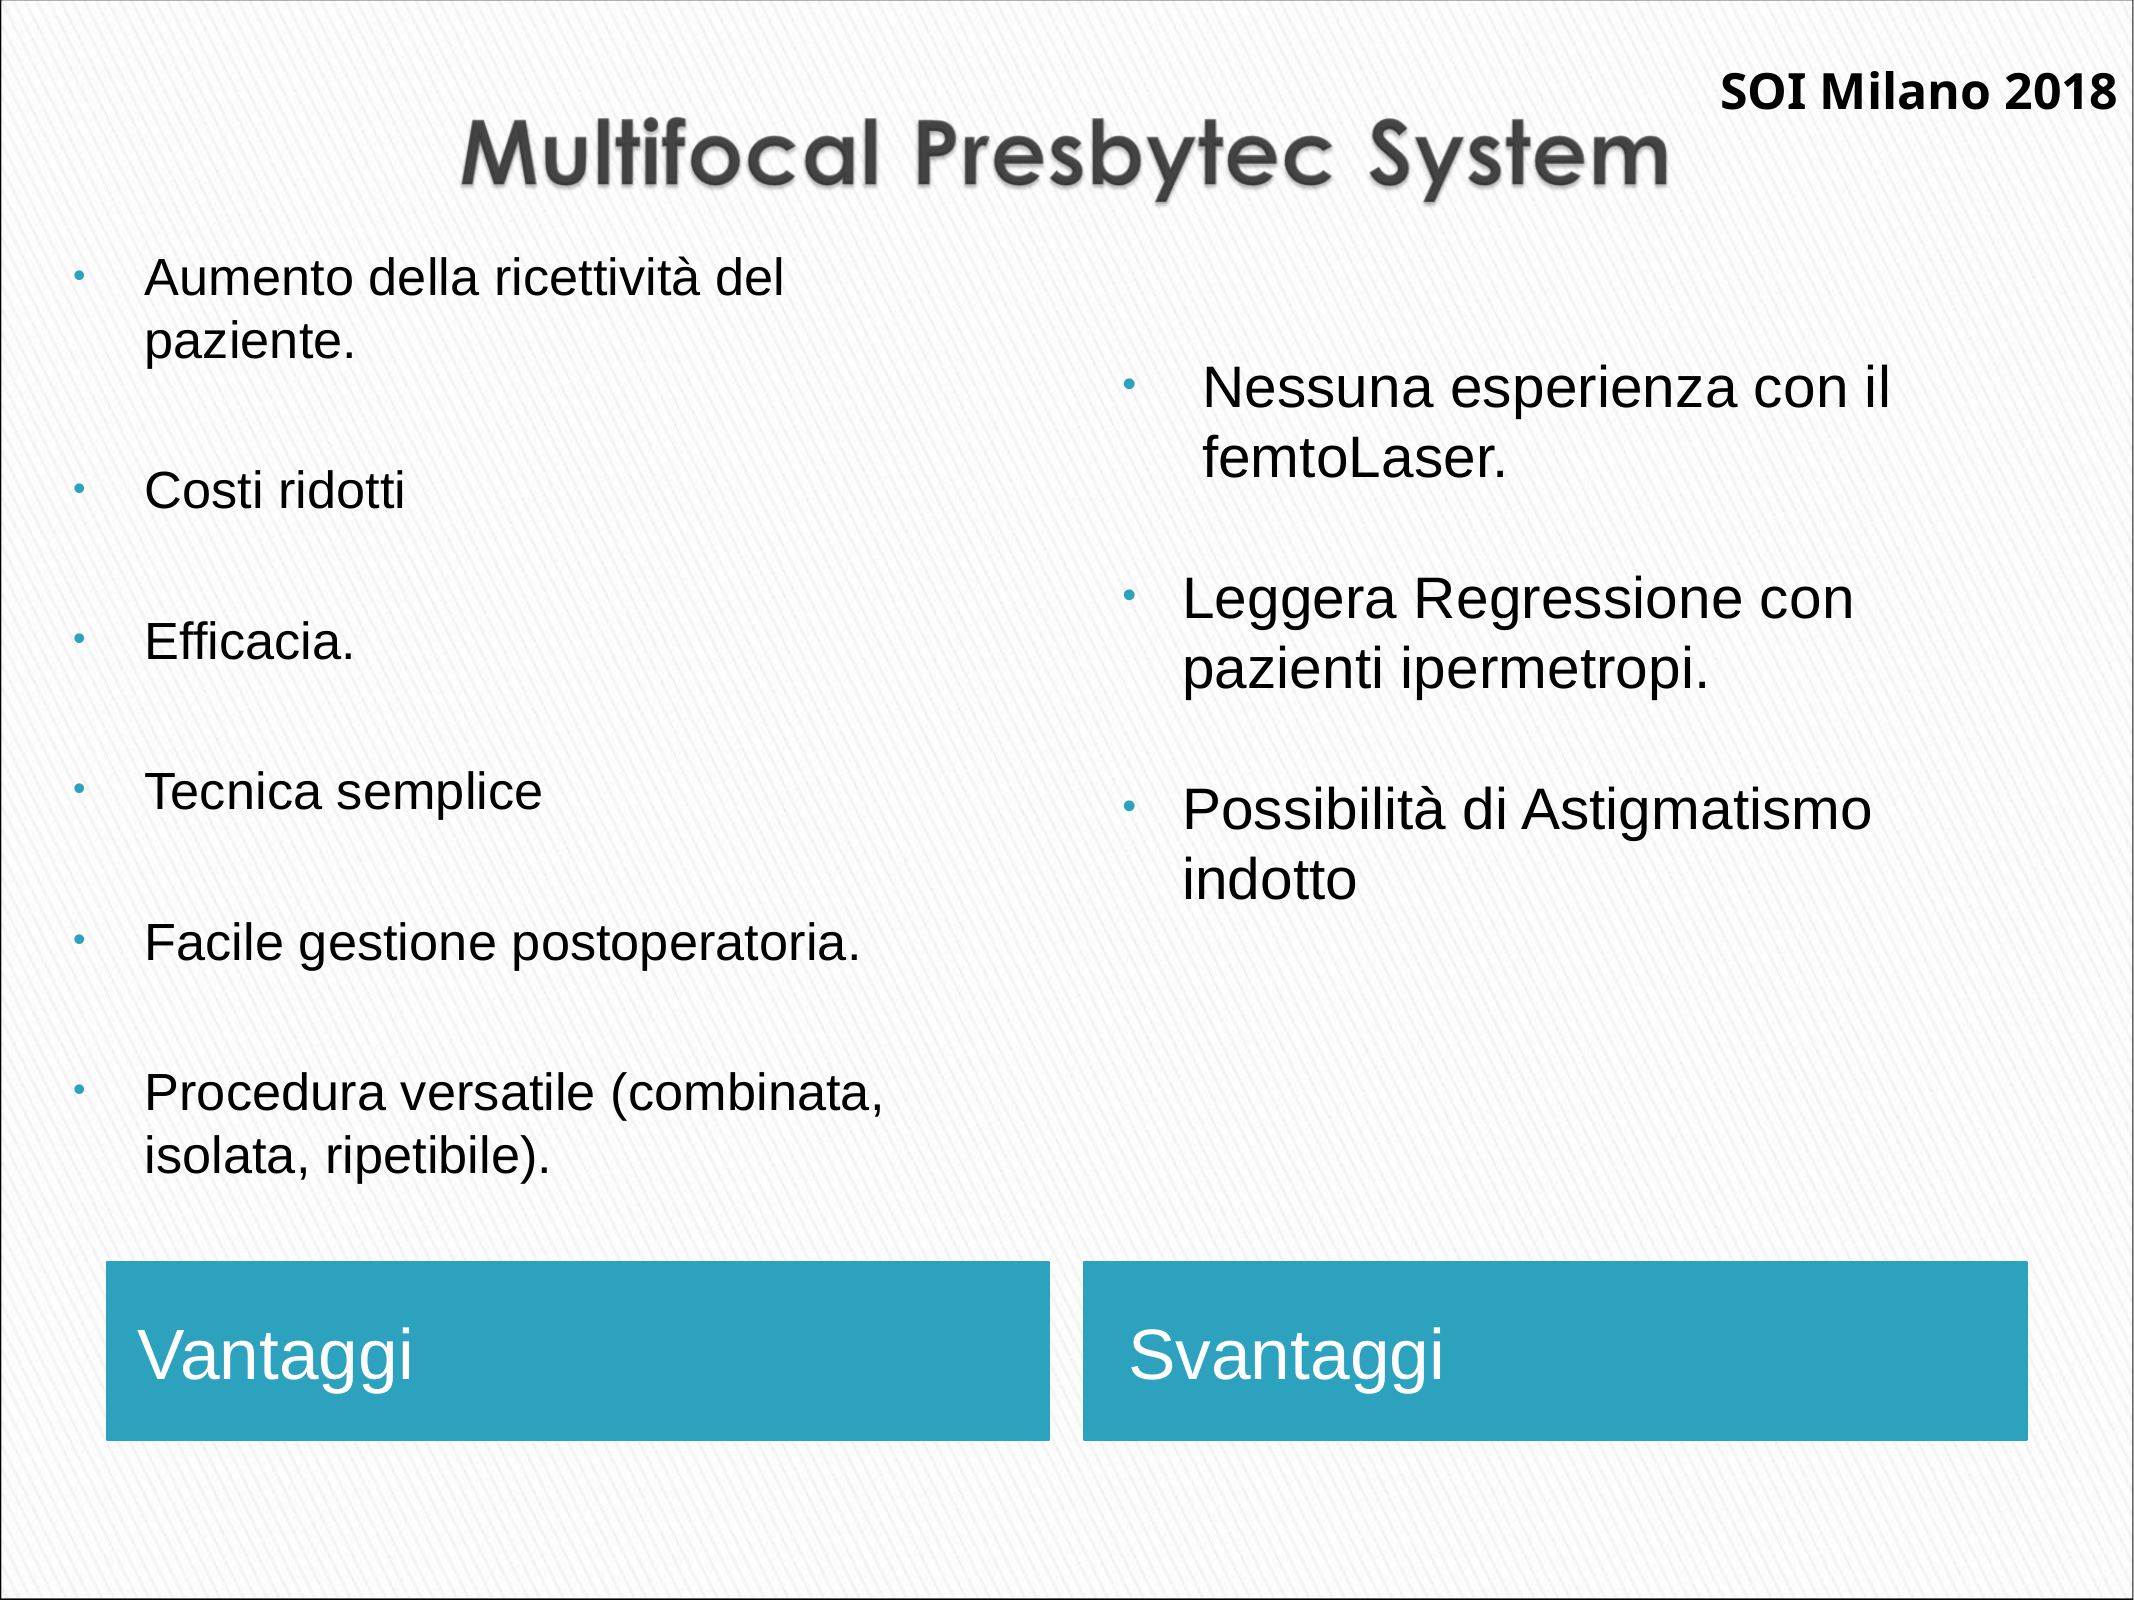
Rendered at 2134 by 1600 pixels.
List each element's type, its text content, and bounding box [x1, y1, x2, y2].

text_box SOI Milano 2018 [1668, 0, 2134, 180]
picture [0, 0, 2134, 1600]
text_box Nessuna esperienza con il femtoLaser. Leggera Regressione con pazienti ipermetropi. Possibilità di Astigmatismo indotto [1083, 336, 2027, 924]
text_box Aumento della ricettività del paziente. Costi ridotti Efficacia. Tecnica semplice Facile gestione postoperatoria. Procedura versatile (combinata, isolata, ripetibile). [34, 231, 977, 1196]
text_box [1083, 1261, 2027, 1441]
list Vantaggi [106, 1261, 1050, 1441]
